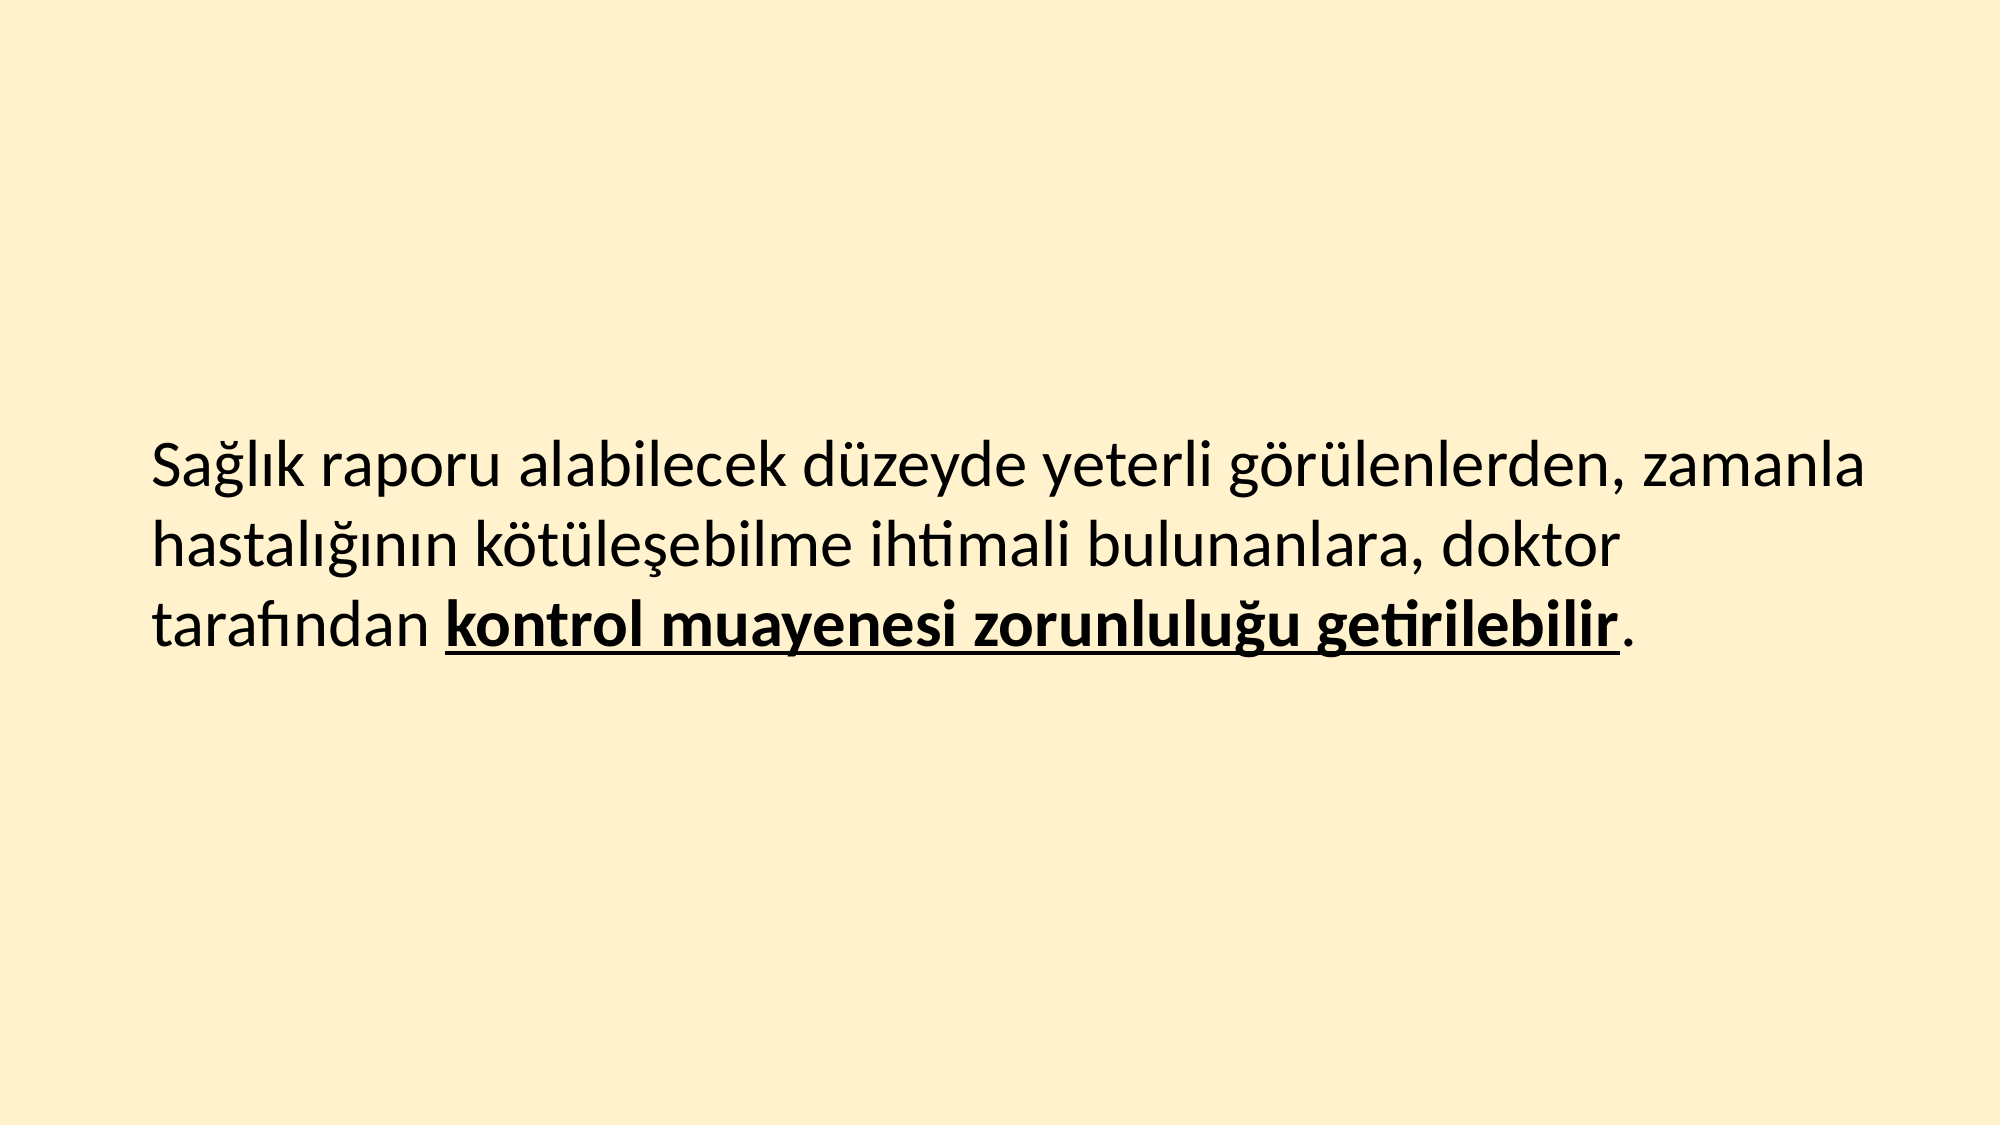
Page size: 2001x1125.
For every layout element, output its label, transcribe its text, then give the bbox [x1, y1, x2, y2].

text_box Sağlık raporu alabilecek düzeyde yeterli görülenlerden, zamanla hastalığının kötüleşebilme ihtimali bulunanlara, doktor tarafından kontrol muayenesi zorunluluğu getirilebilir. [136, 412, 1915, 667]
